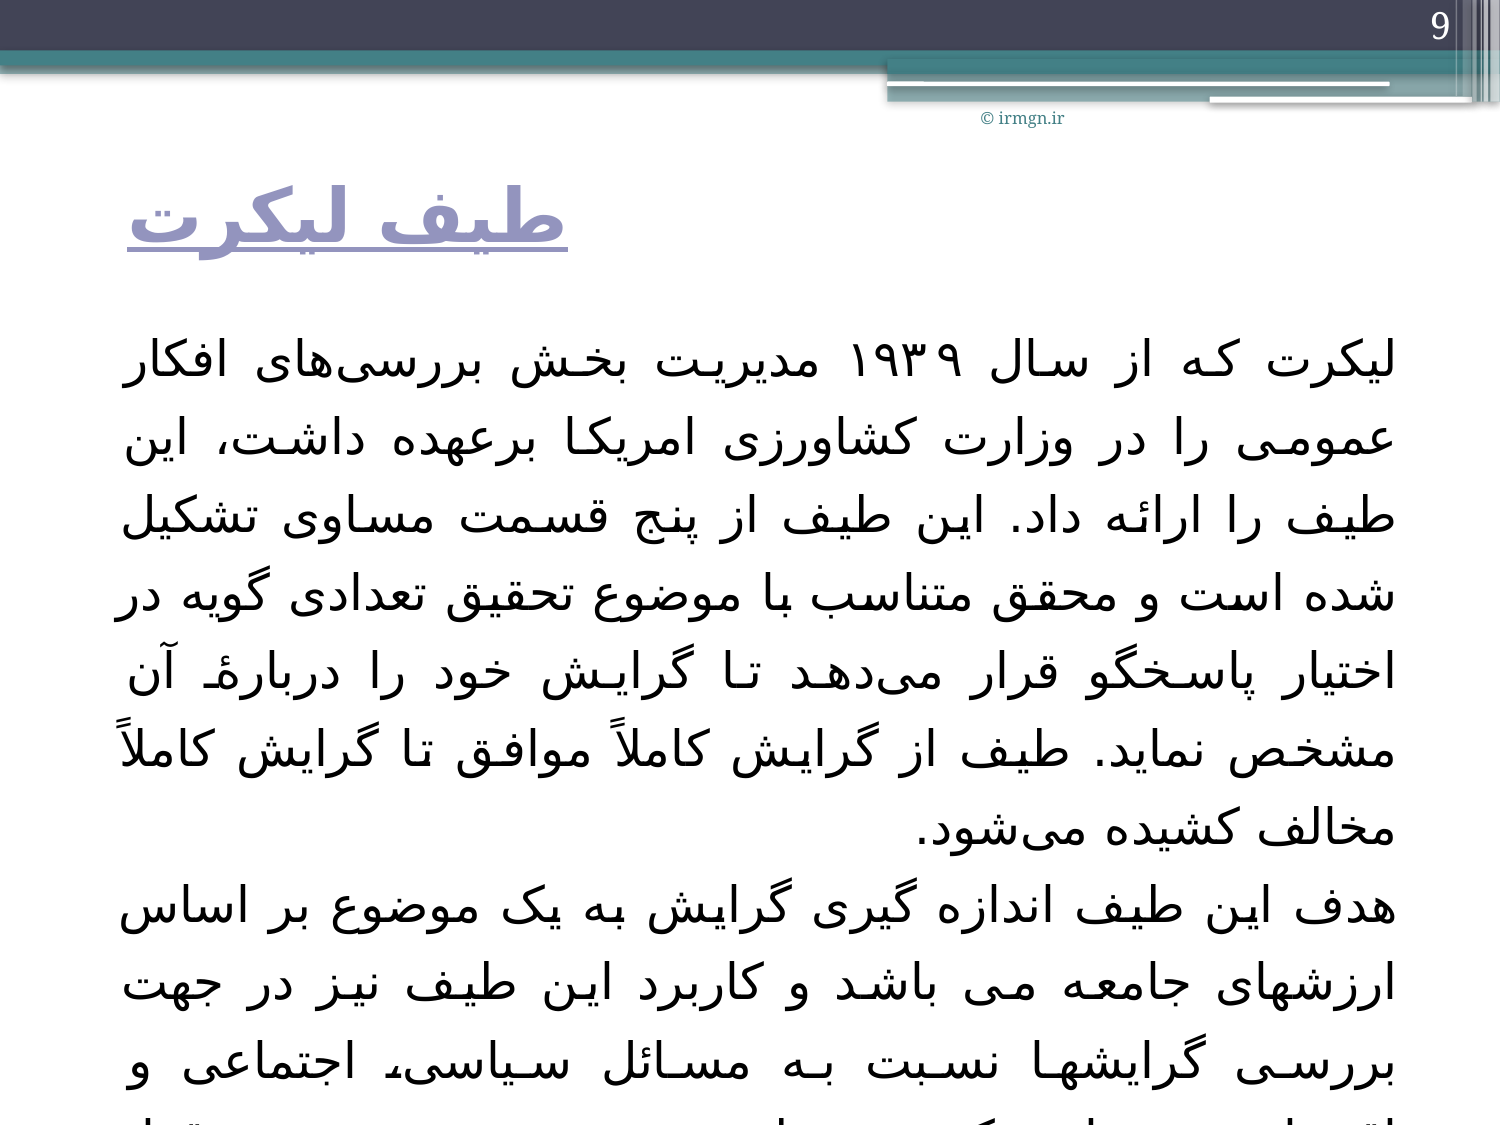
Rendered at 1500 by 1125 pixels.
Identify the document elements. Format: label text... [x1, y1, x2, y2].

slide_number 9 [1341, 0, 1466, 61]
text_box ليکرت که از سال ۱۹۳۹ مديريت بخش بررسى‌هاى افکار عمومى را در وزارت کشاورزى امريکا برعهده داشت، اين طيف را ارائه داد. اين طيف از پنج قسمت مساوى تشکيل شده است و محقق متناسب با موضوع تحقيق تعدادى گويه در اختيار پاسخگو قرار مى‌دهد تا گرايش خود را دربارۀ آن مشخص نمايد. طيف از گرايش کاملاً موافق تا گرايش کاملاً مخالف کشيده مى‌شود. هدف این طیف اندازه گیری گرایش به یک موضوع بر اساس ارزشهای جامعه می باشد و کاربرد این طیف نیز در جهت بررسی گرایشها نسبت به مسائل سیاسی، اجتماعی و اقتصادی می باشد که در سطح ترتیبی نیز مورد سنجش قرار دارد. [99, 301, 1413, 1125]
title طيف لیکرت [112, 125, 1413, 300]
footer © irmgn.ir [862, 100, 1080, 176]
